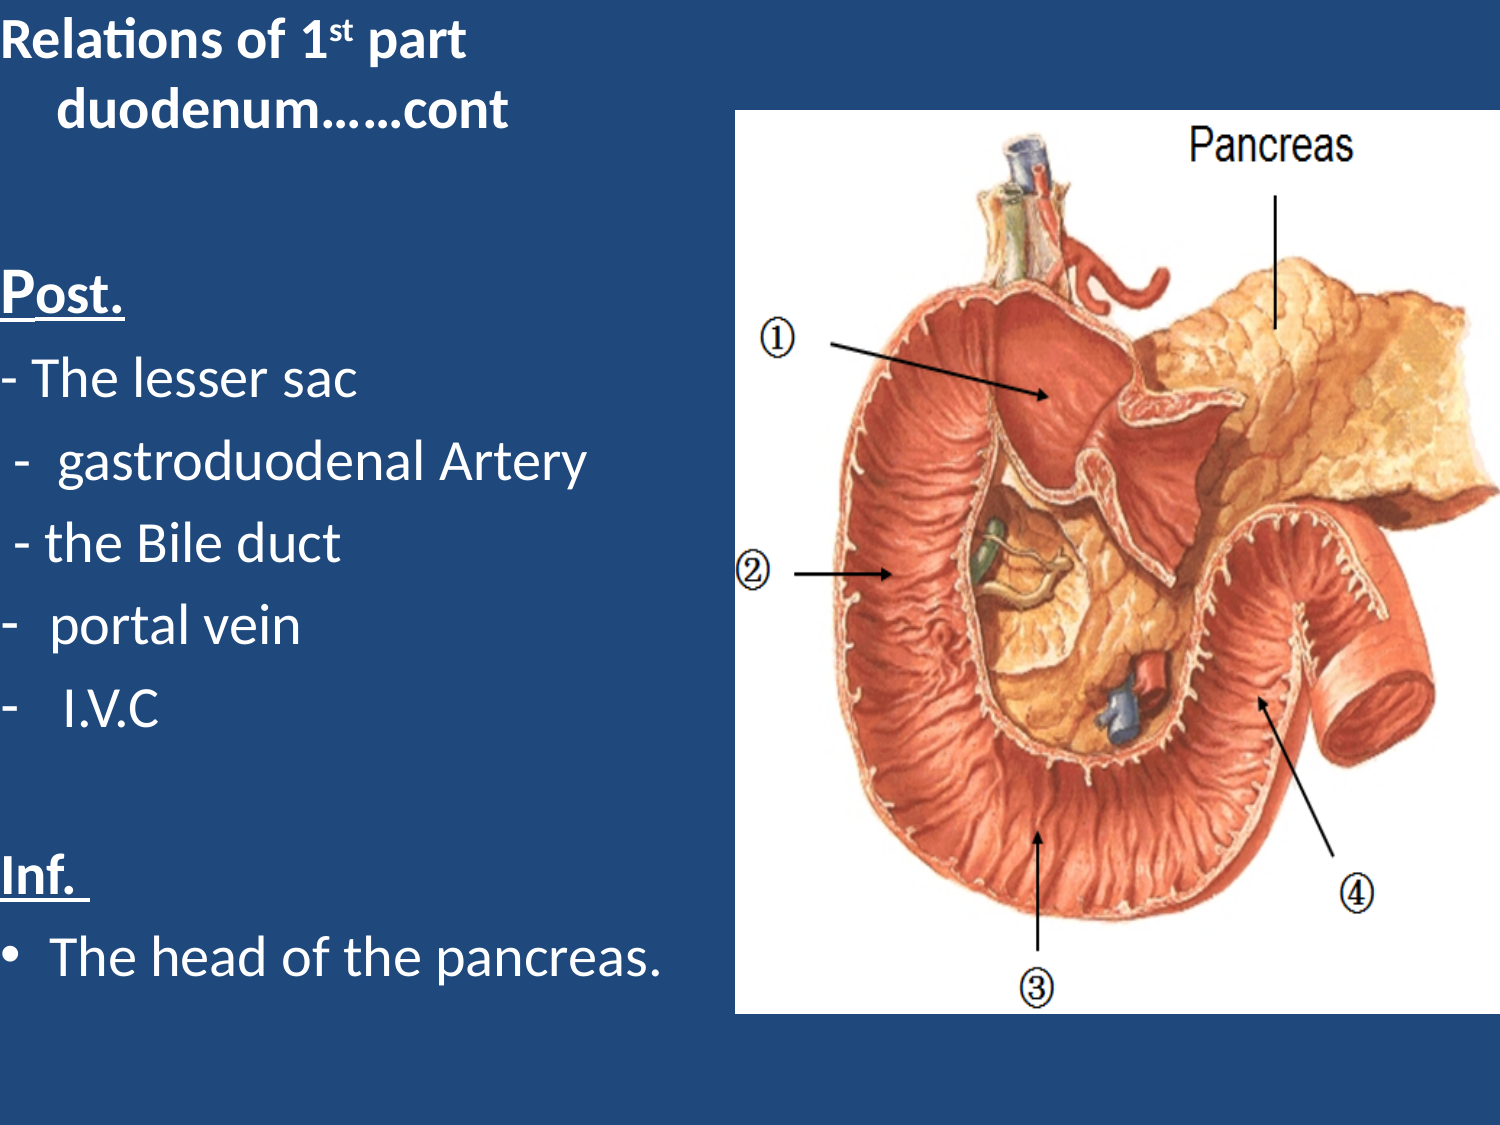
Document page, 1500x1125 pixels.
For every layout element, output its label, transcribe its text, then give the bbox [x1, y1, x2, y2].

list Relations of 1st part duodenum……cont Post. - The lesser sac - gastroduodenal Artery - the Bile duct portal vein I.V.C Inf. The head of the pancreas. [0, 0, 767, 1107]
picture [735, 110, 1500, 1015]
